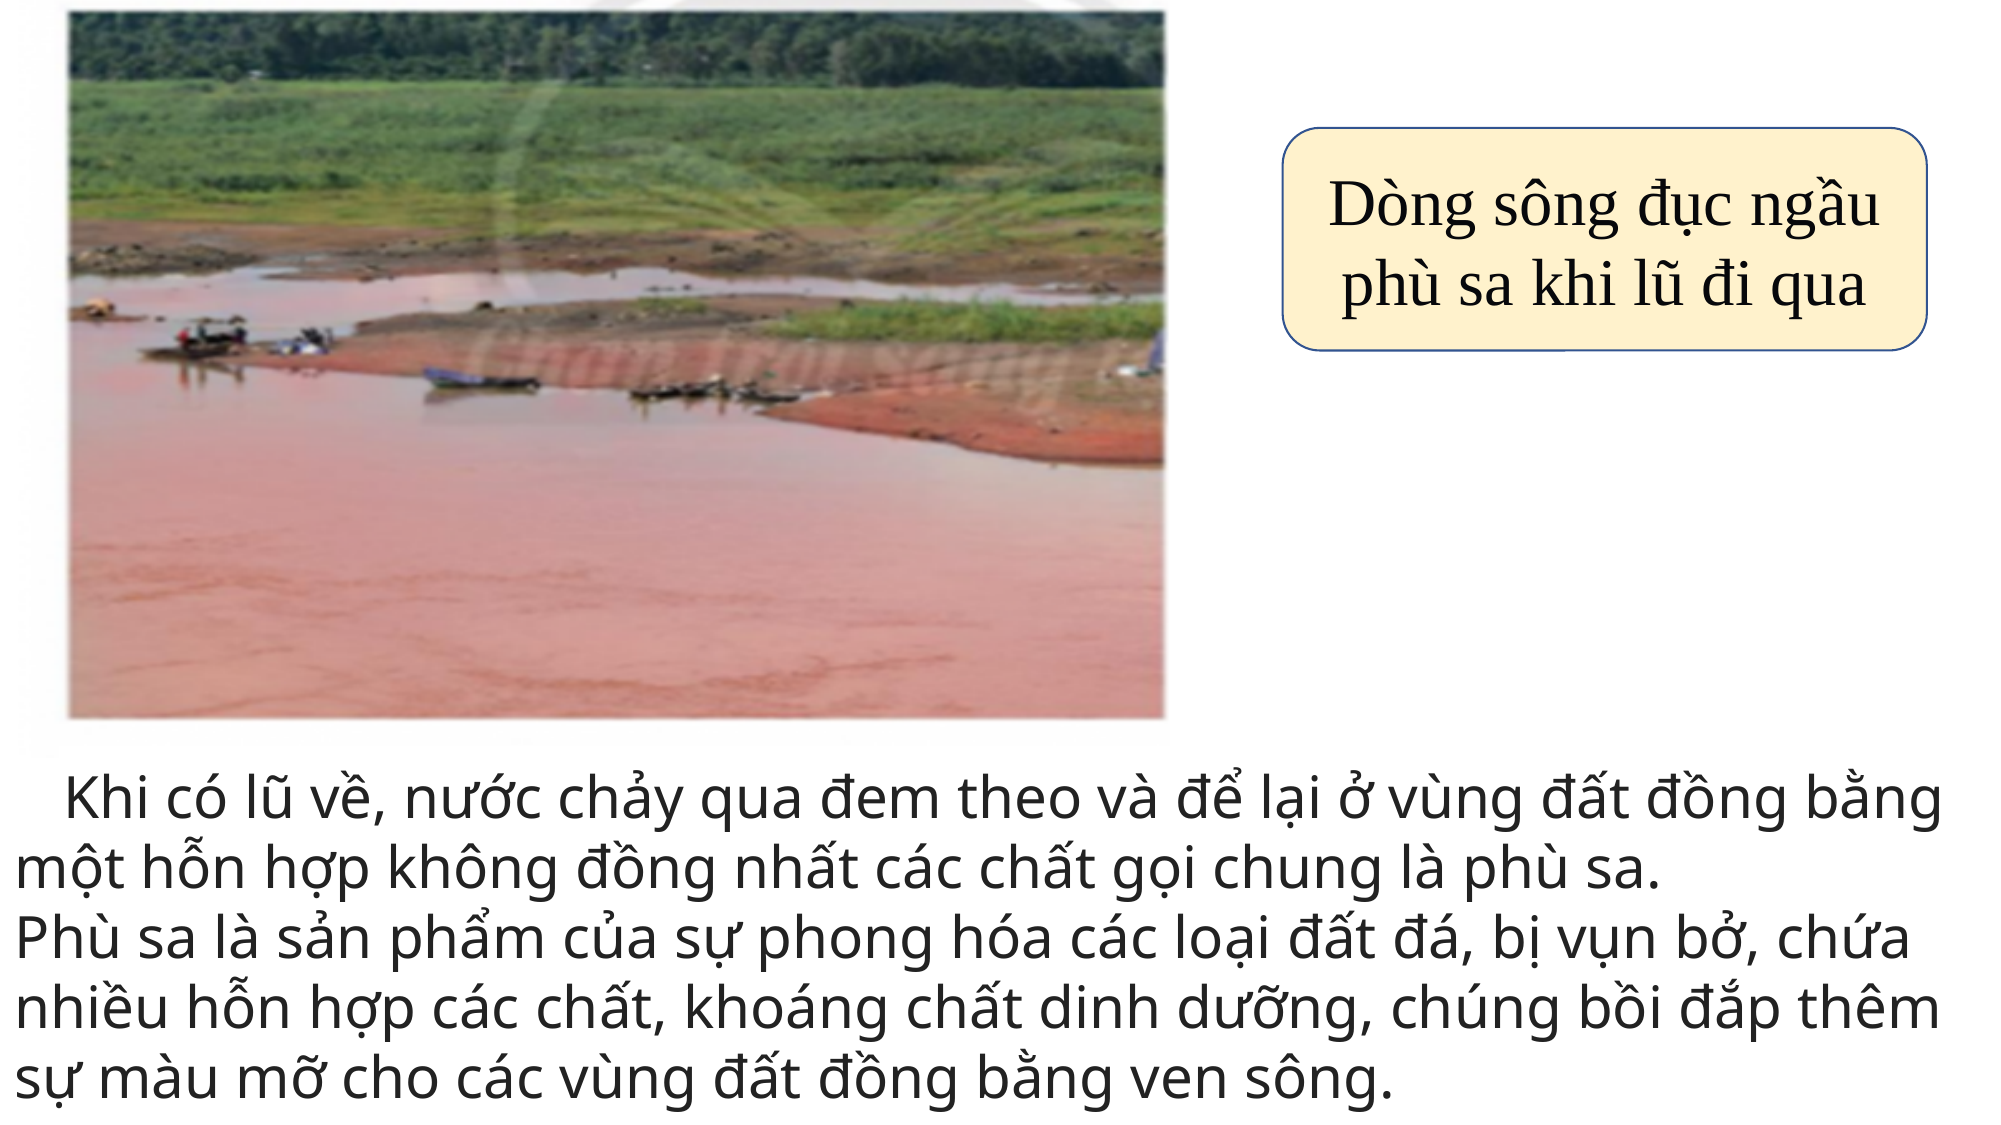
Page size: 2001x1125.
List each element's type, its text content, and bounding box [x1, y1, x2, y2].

text_box Dòng sông đục ngầu phù sa khi lũ đi qua [1281, 126, 1928, 352]
picture [18, 0, 1270, 758]
text_box Khi có lũ về, nước chảy qua đem theo và để lại ở vùng đất đồng bằng một hỗn hợp không đồng nhất các chất gọi chung là phù sa. Phù sa là sản phẩm của sự phong hóa các loại đất đá, bị vụn bở, chứa nhiều hỗn hợp các chất, khoáng chất dinh dưỡng, chúng bồi đắp thêm sự màu mỡ cho các vùng đất đồng bằng ven sông. [0, 752, 2000, 1125]
